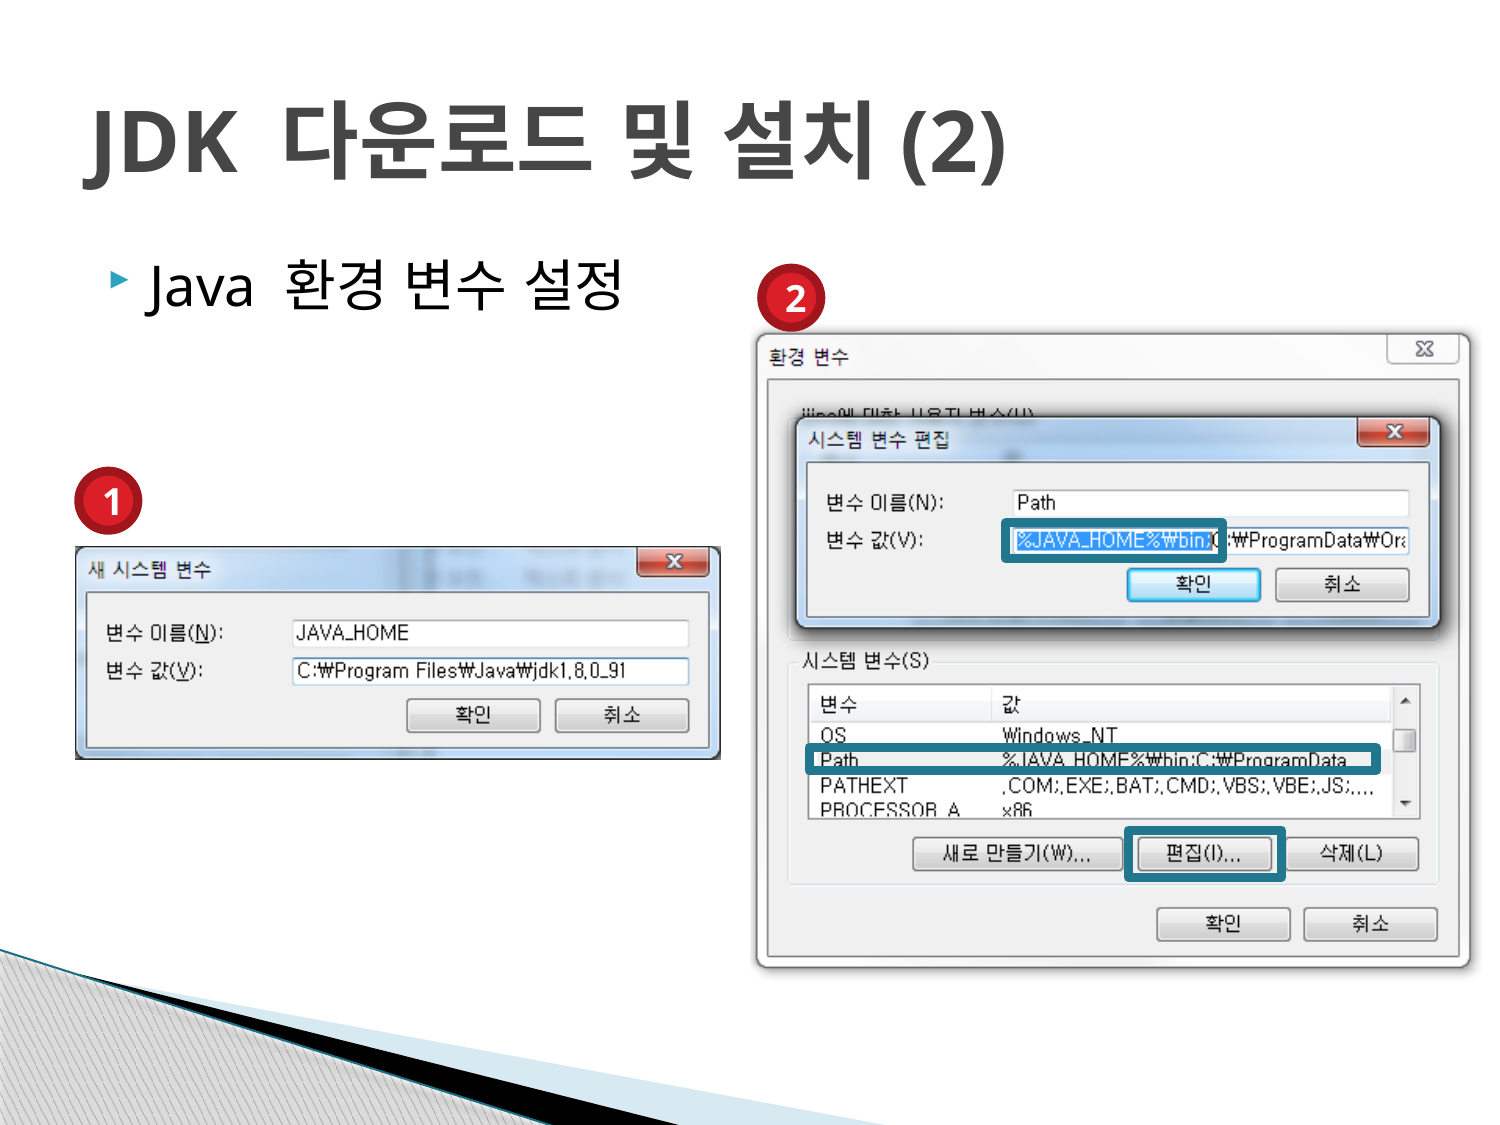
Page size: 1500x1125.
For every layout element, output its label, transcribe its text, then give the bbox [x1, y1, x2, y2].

list Java 환경 변수 설정 [75, 243, 1425, 986]
text_box 2 [757, 263, 826, 324]
picture [749, 324, 1482, 982]
picture [75, 546, 722, 760]
text_box 1 [74, 466, 143, 535]
title JDK 다운로드 및 설치(2) [75, 45, 1425, 233]
